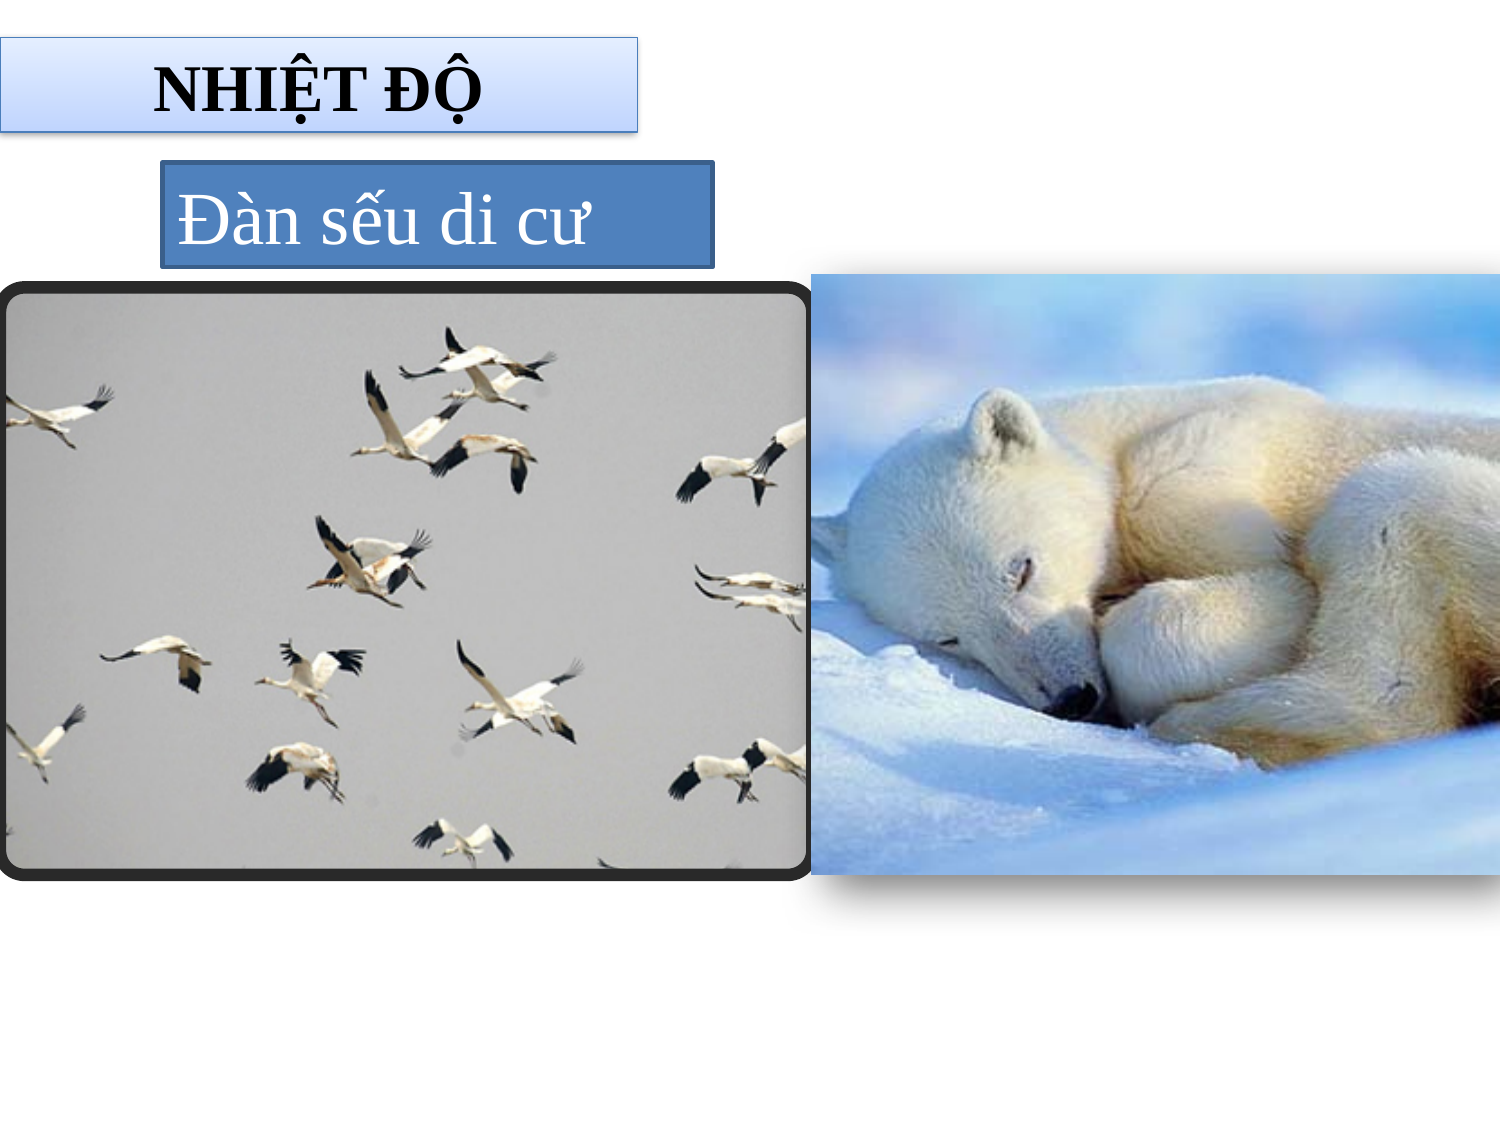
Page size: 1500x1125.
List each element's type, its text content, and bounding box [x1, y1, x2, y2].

picture [0, 274, 1500, 876]
text_box NHIỆT ĐỘ [0, 37, 638, 133]
text_box Đàn sếu di cư [160, 160, 715, 269]
